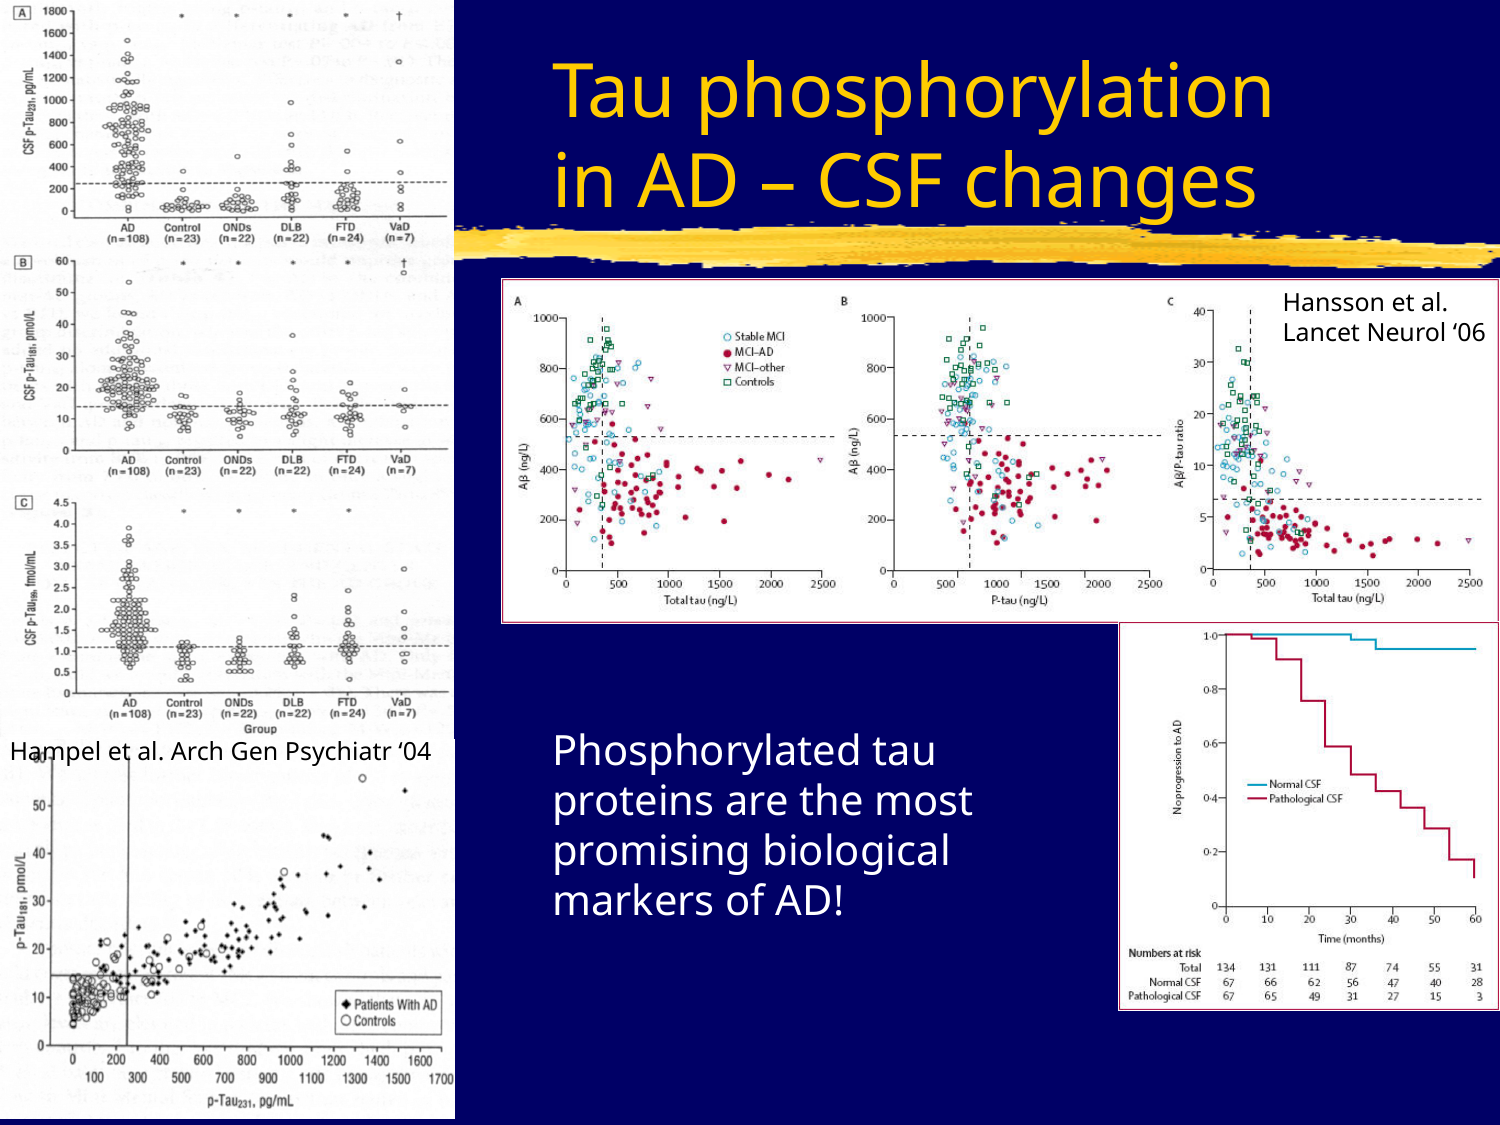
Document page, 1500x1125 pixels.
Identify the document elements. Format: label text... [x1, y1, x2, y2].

picture [0, 0, 1500, 1120]
text_box Phosphorylated tau proteins are the most promising biological markers of AD! [537, 716, 1081, 931]
text_box Tau phosphorylation in AD – CSF changes [537, 42, 1500, 231]
